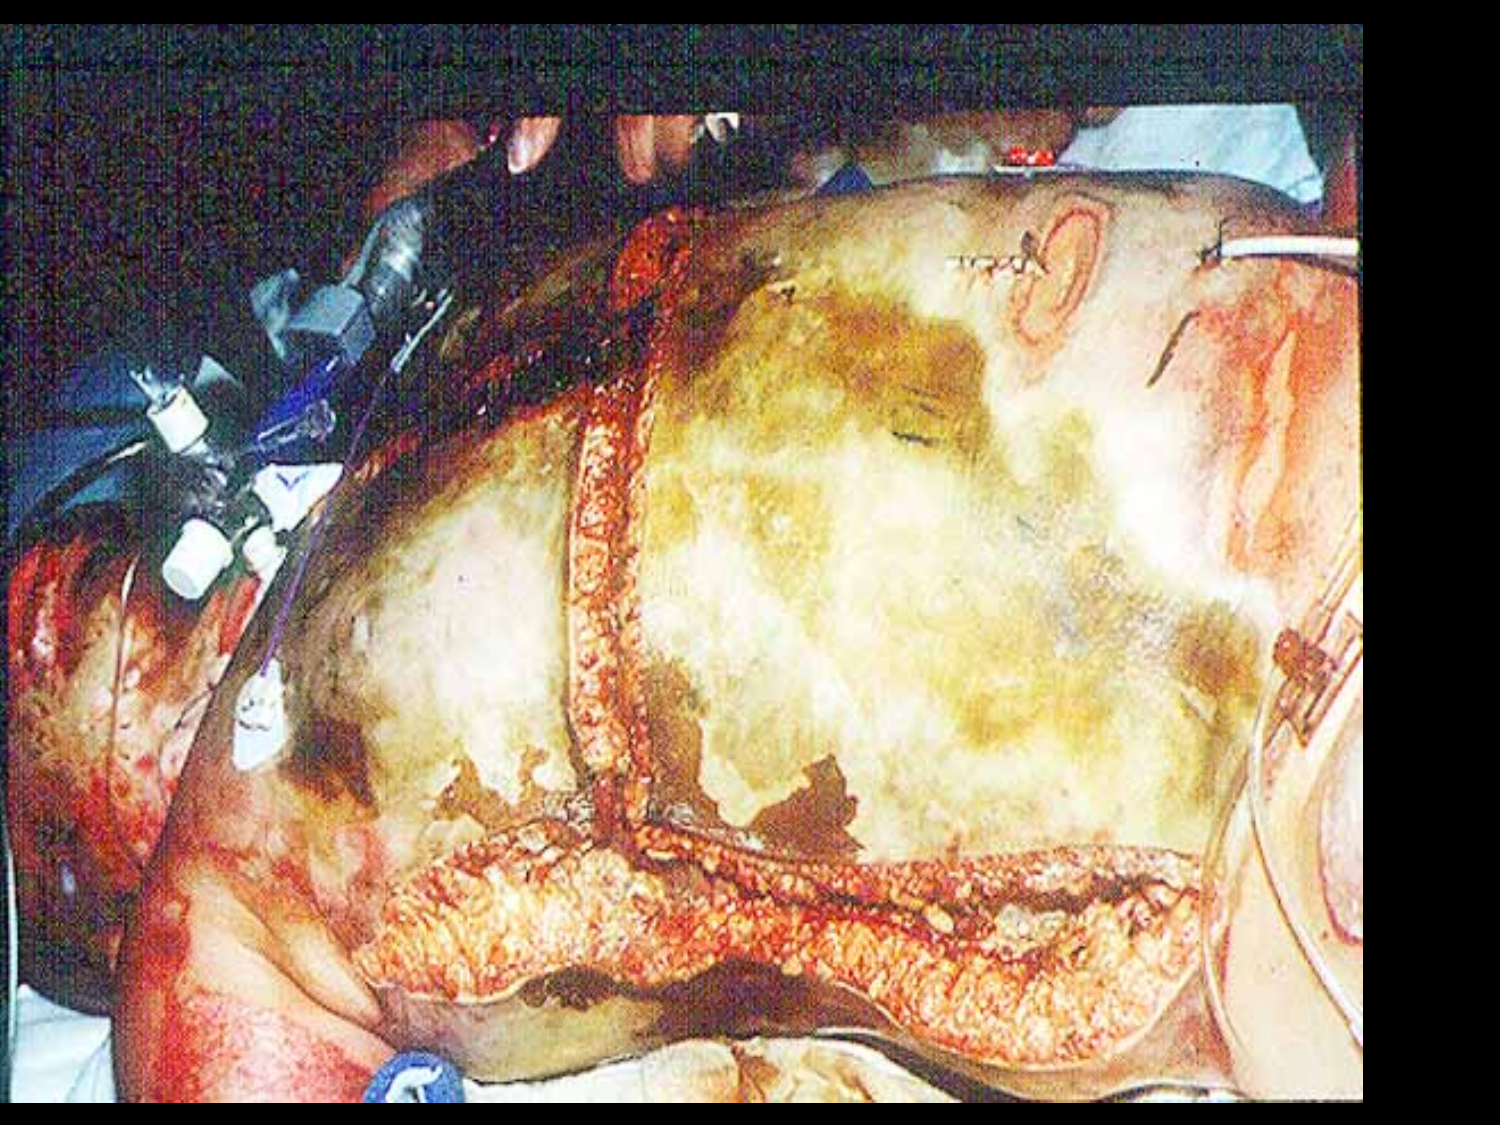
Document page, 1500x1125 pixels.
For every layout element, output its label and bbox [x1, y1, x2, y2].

picture [0, 24, 1363, 1103]
